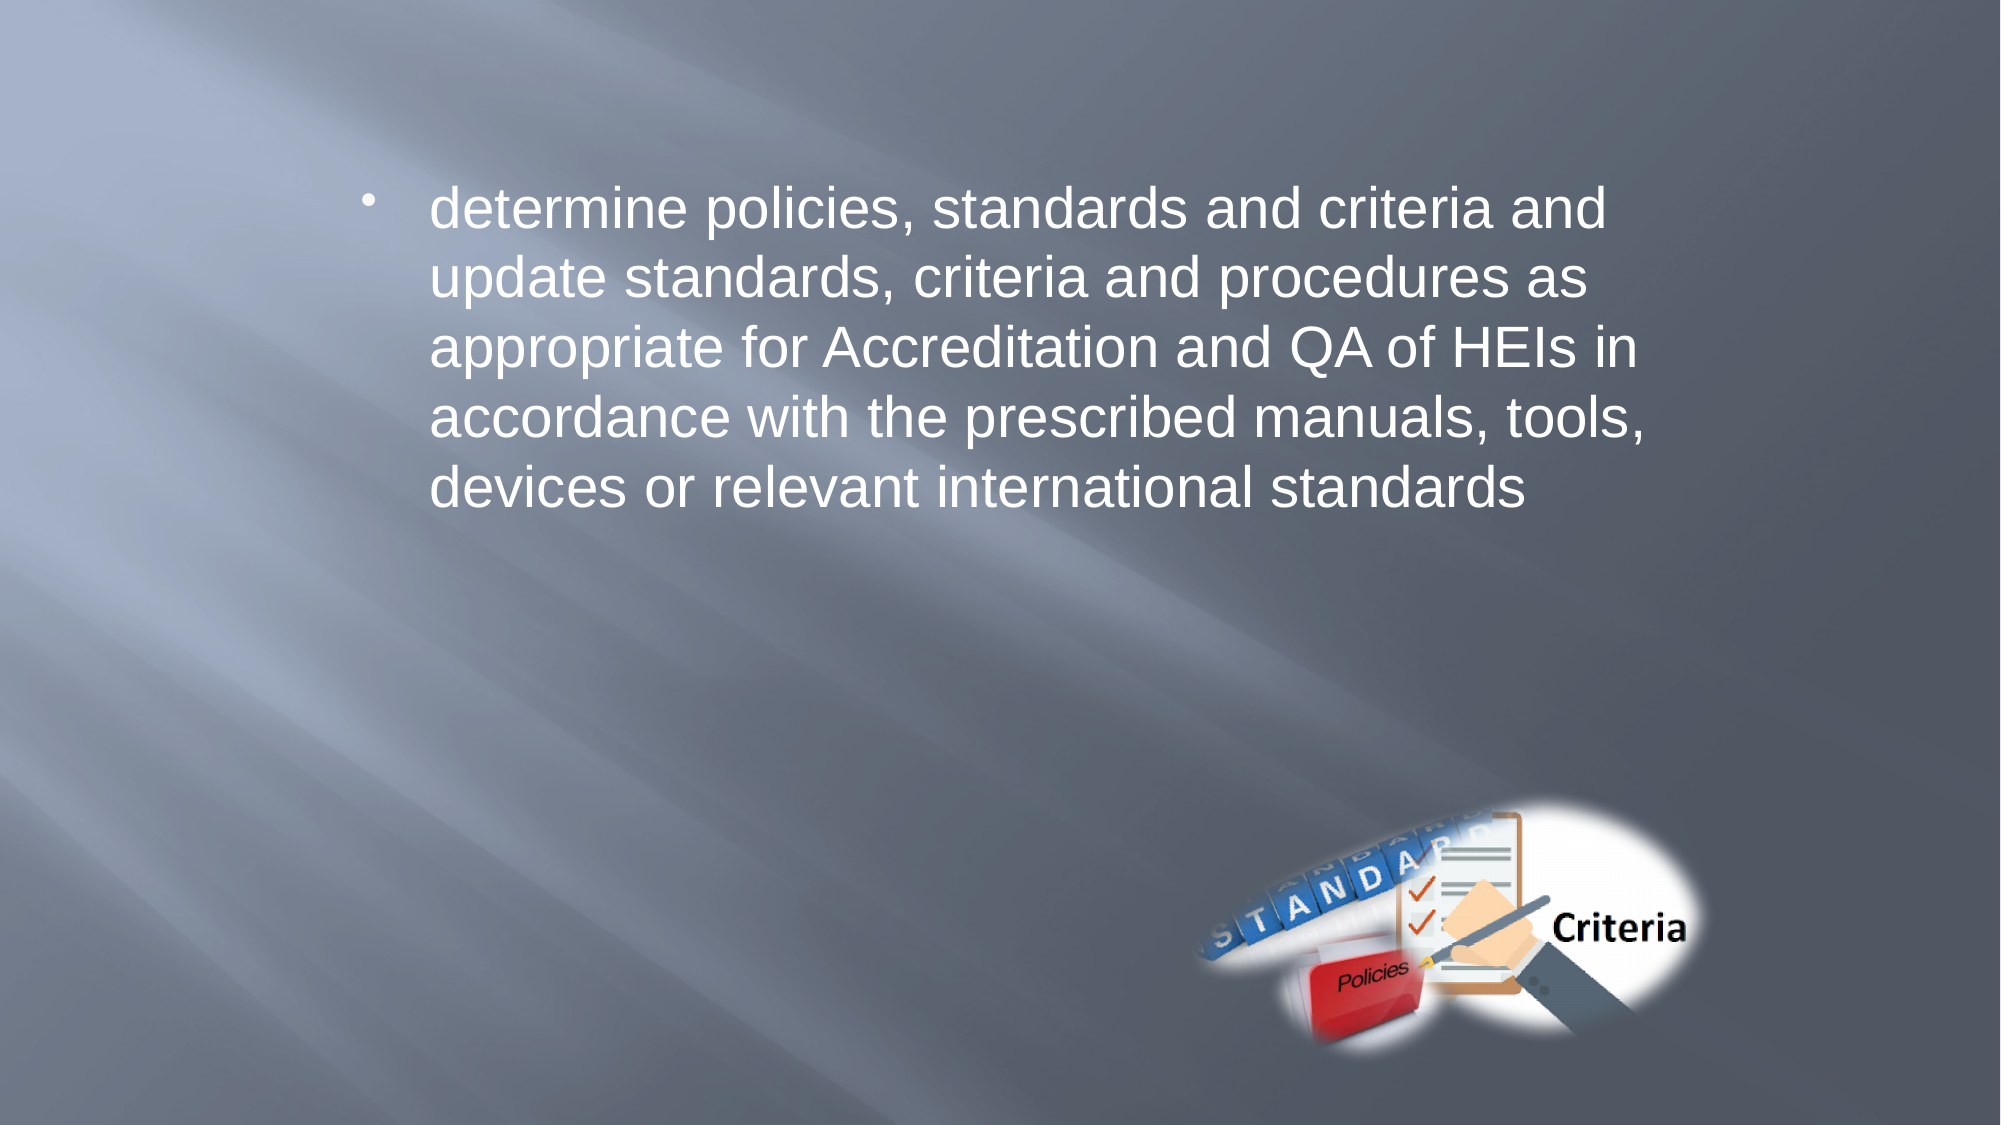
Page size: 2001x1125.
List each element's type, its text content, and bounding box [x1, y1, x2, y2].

picture [1165, 786, 1719, 1068]
list determine policies, standards and criteria and update standards, criteria and procedures as appropriate for Accreditation and QA of HEIs in accordance with the prescribed manuals, tools, devices or relevant international standards [324, 162, 1675, 935]
